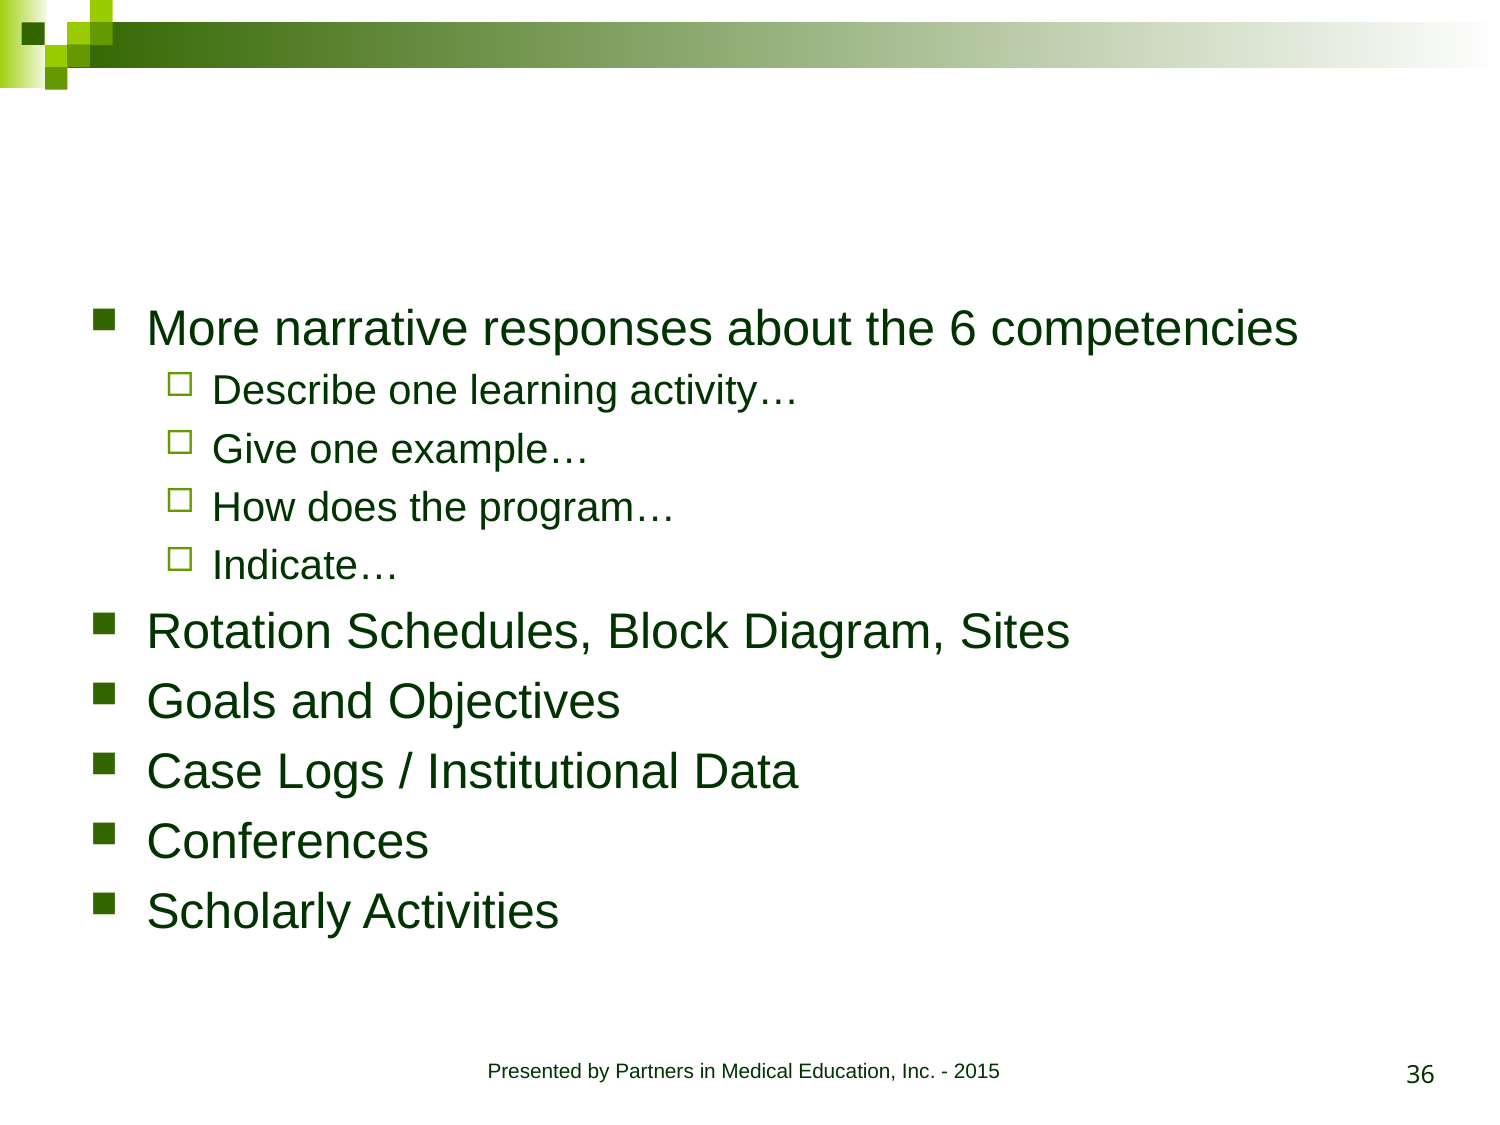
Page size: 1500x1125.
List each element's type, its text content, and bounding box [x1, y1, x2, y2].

list More narrative responses about the 6 competencies Describe one learning activity… Give one example… How does the program… Indicate… Rotation Schedules, Block Diagram, Sites Goals and Objectives Case Logs / Institutional Data Conferences Scholarly Activities [75, 287, 1425, 925]
footer Presented by Partners in Medical Education, Inc. - 2015 [412, 1050, 1075, 1100]
slide_number 36 [1100, 1025, 1450, 1100]
